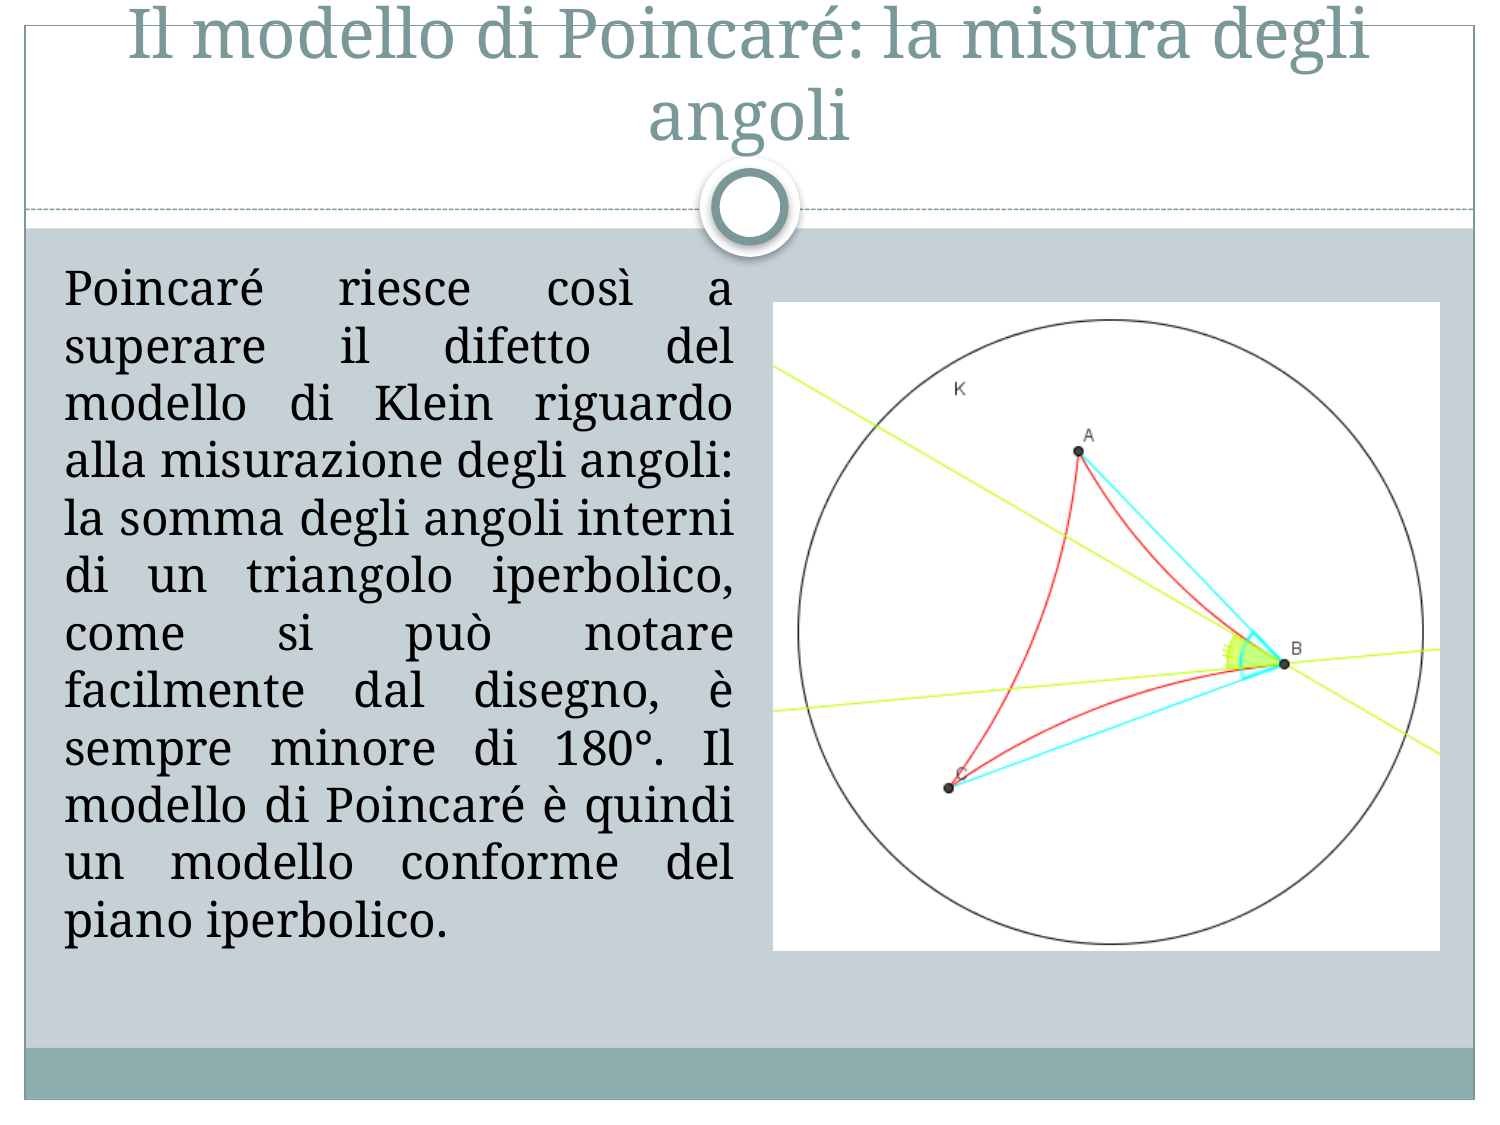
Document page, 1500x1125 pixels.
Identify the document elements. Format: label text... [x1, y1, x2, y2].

picture [773, 302, 1440, 951]
title Il modello di Poincaré: la misura degli angoli [49, 37, 1450, 162]
list Poincaré riesce così a superare il difetto del modello di Klein riguardo alla misurazione degli angoli: la somma degli angoli interni di un triangolo iperbolico, come si può notare facilmente dal disegno, è sempre minore di 180°. Il modello di Poincaré è quindi un modello conforme del piano iperbolico. [49, 250, 750, 1001]
